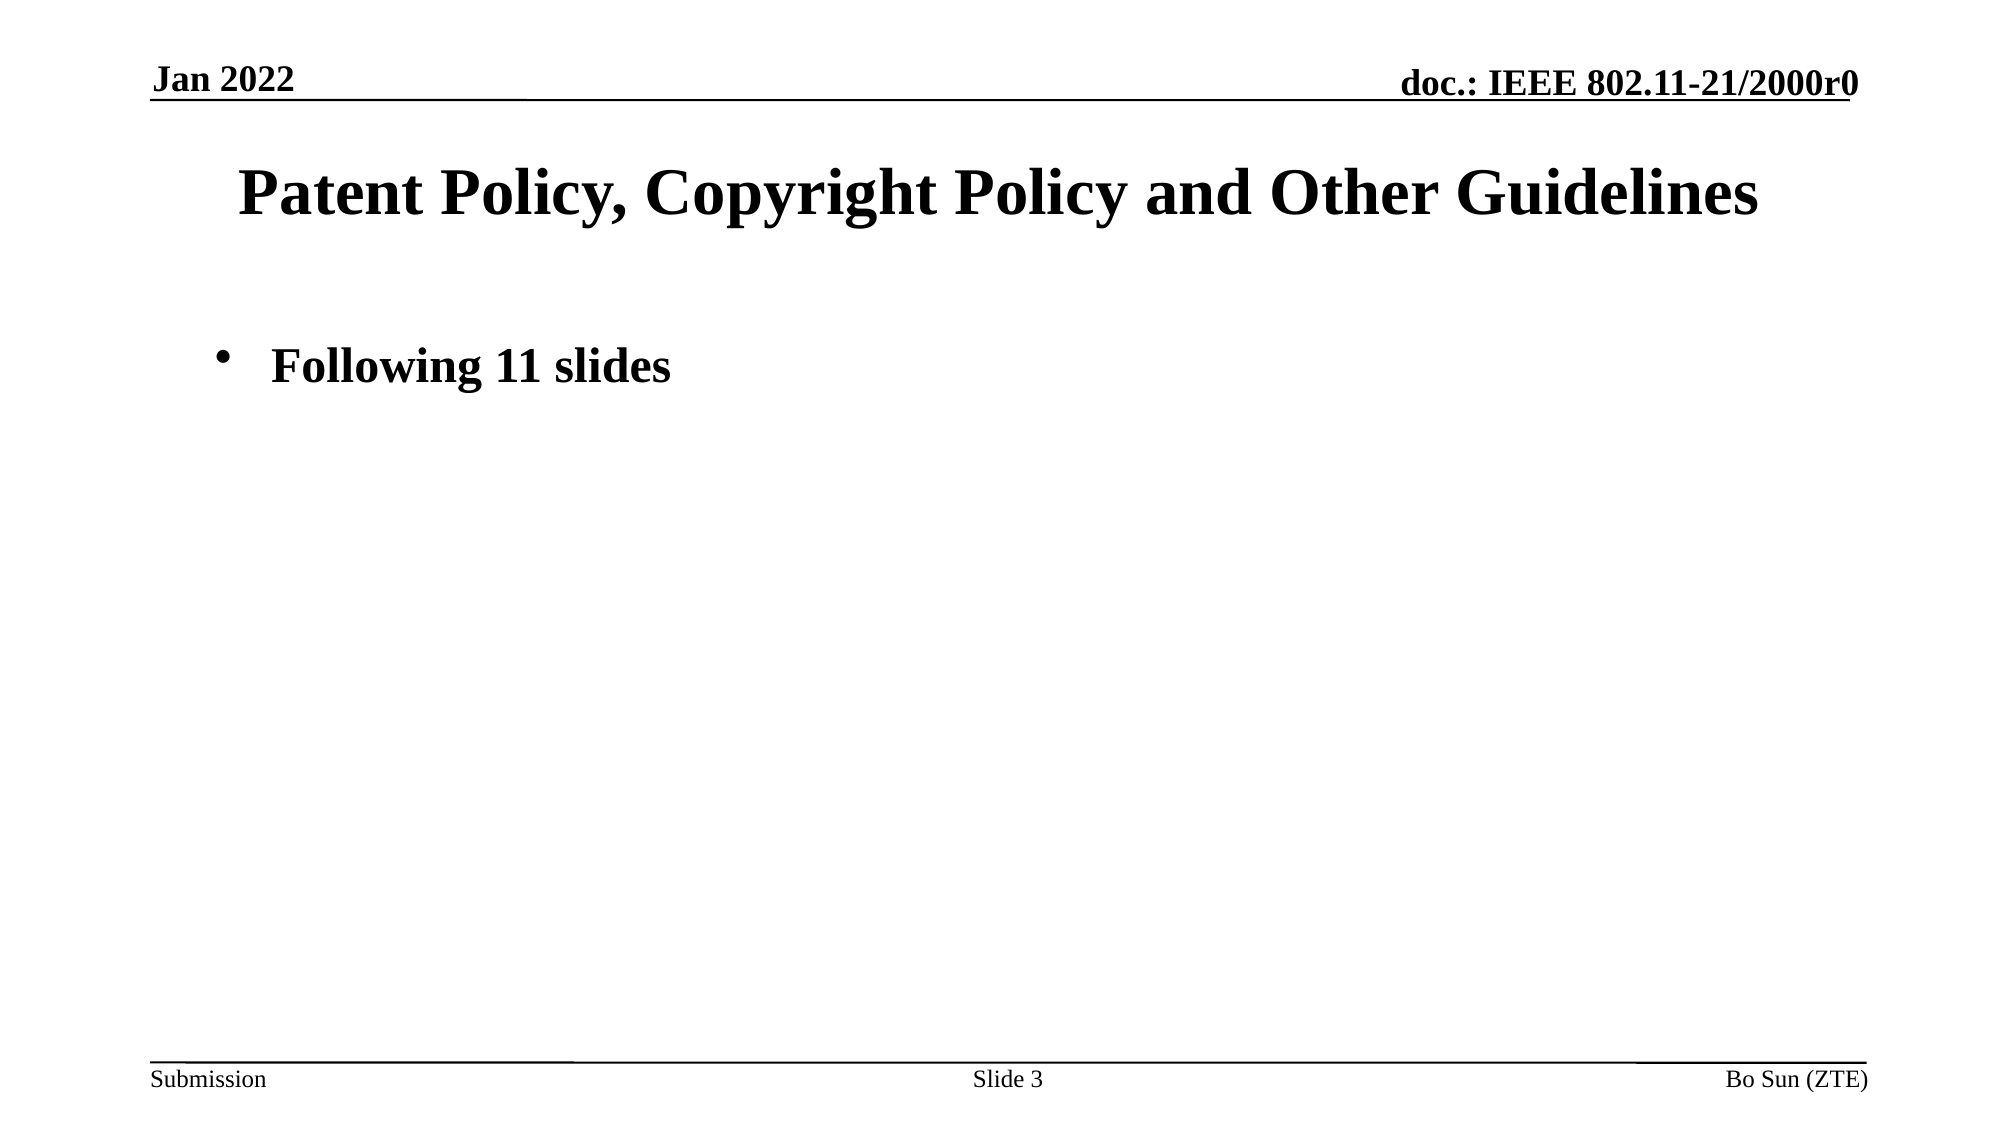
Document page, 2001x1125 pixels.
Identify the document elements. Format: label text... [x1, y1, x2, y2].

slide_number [152, 54, 563, 100]
slide_number Slide 3 [949, 1061, 1067, 1123]
text_box Following 11 slides [200, 324, 1800, 1000]
text_box Patent Policy, Copyright Policy and Other Guidelines [200, 100, 1800, 276]
footer Bo Sun (ZTE) [1171, 1061, 1869, 1093]
